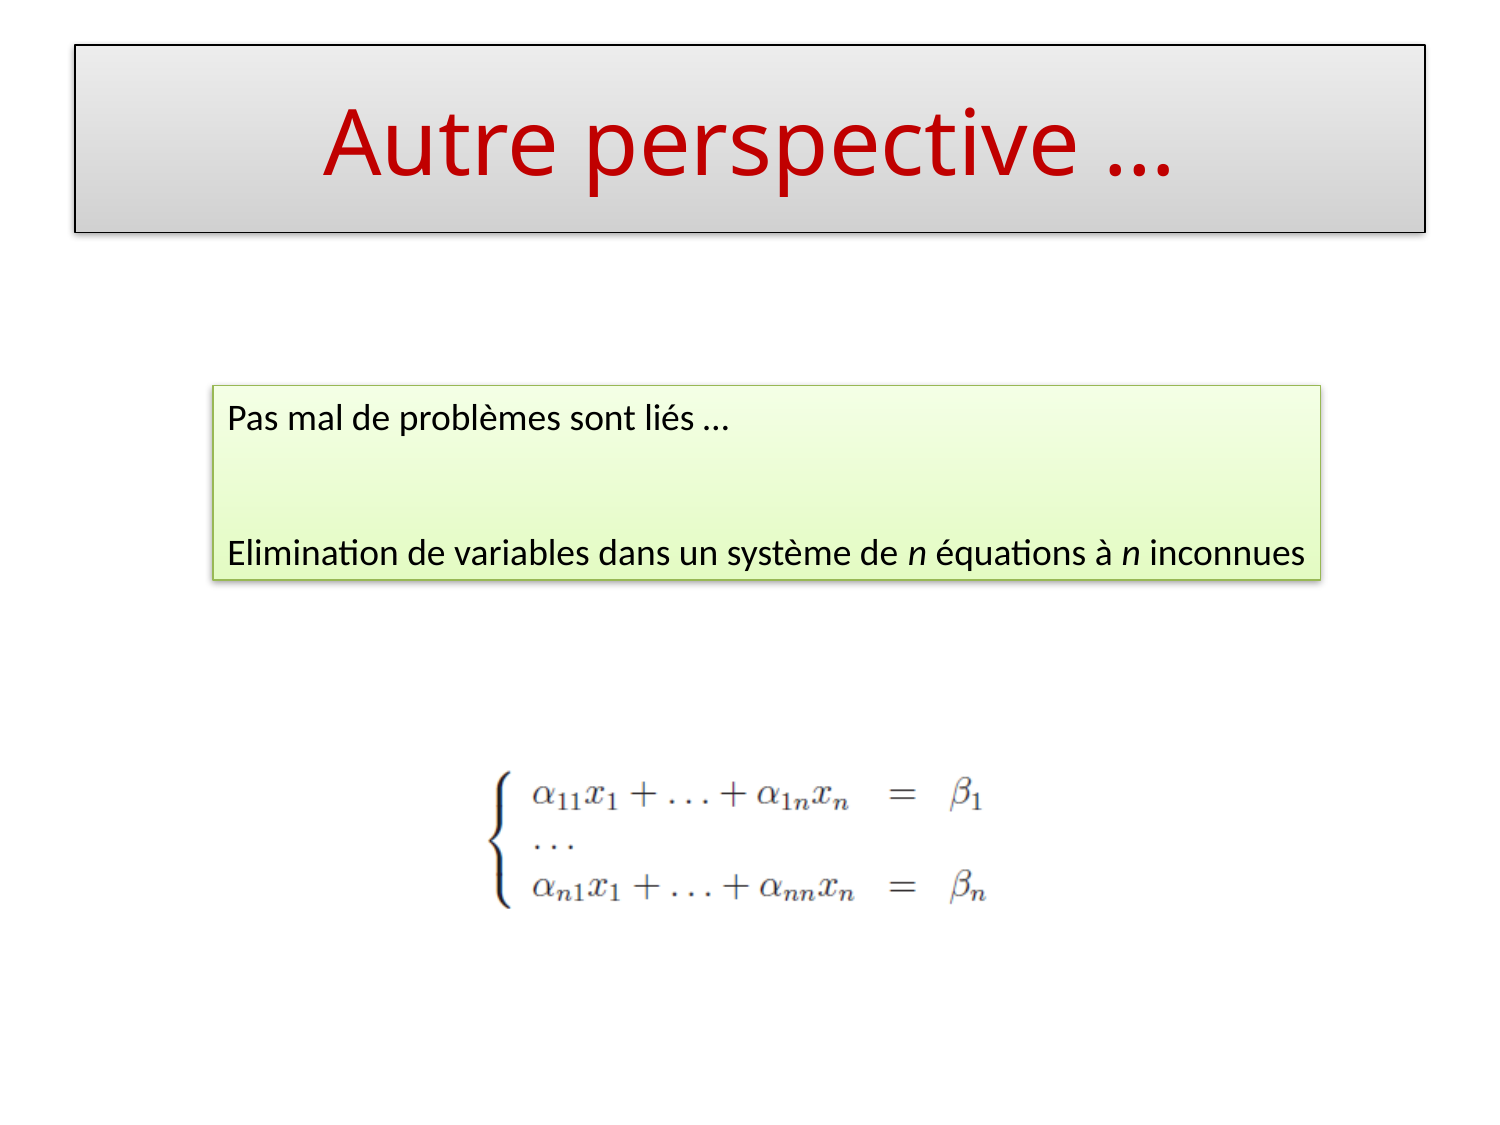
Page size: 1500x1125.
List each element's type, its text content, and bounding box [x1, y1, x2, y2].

title Autre perspective … [74, 44, 1426, 233]
text_box Pas mal de problèmes sont liés … Elimination de variables dans un système de n équations à n inconnues [212, 385, 1321, 581]
picture [454, 727, 1046, 957]
